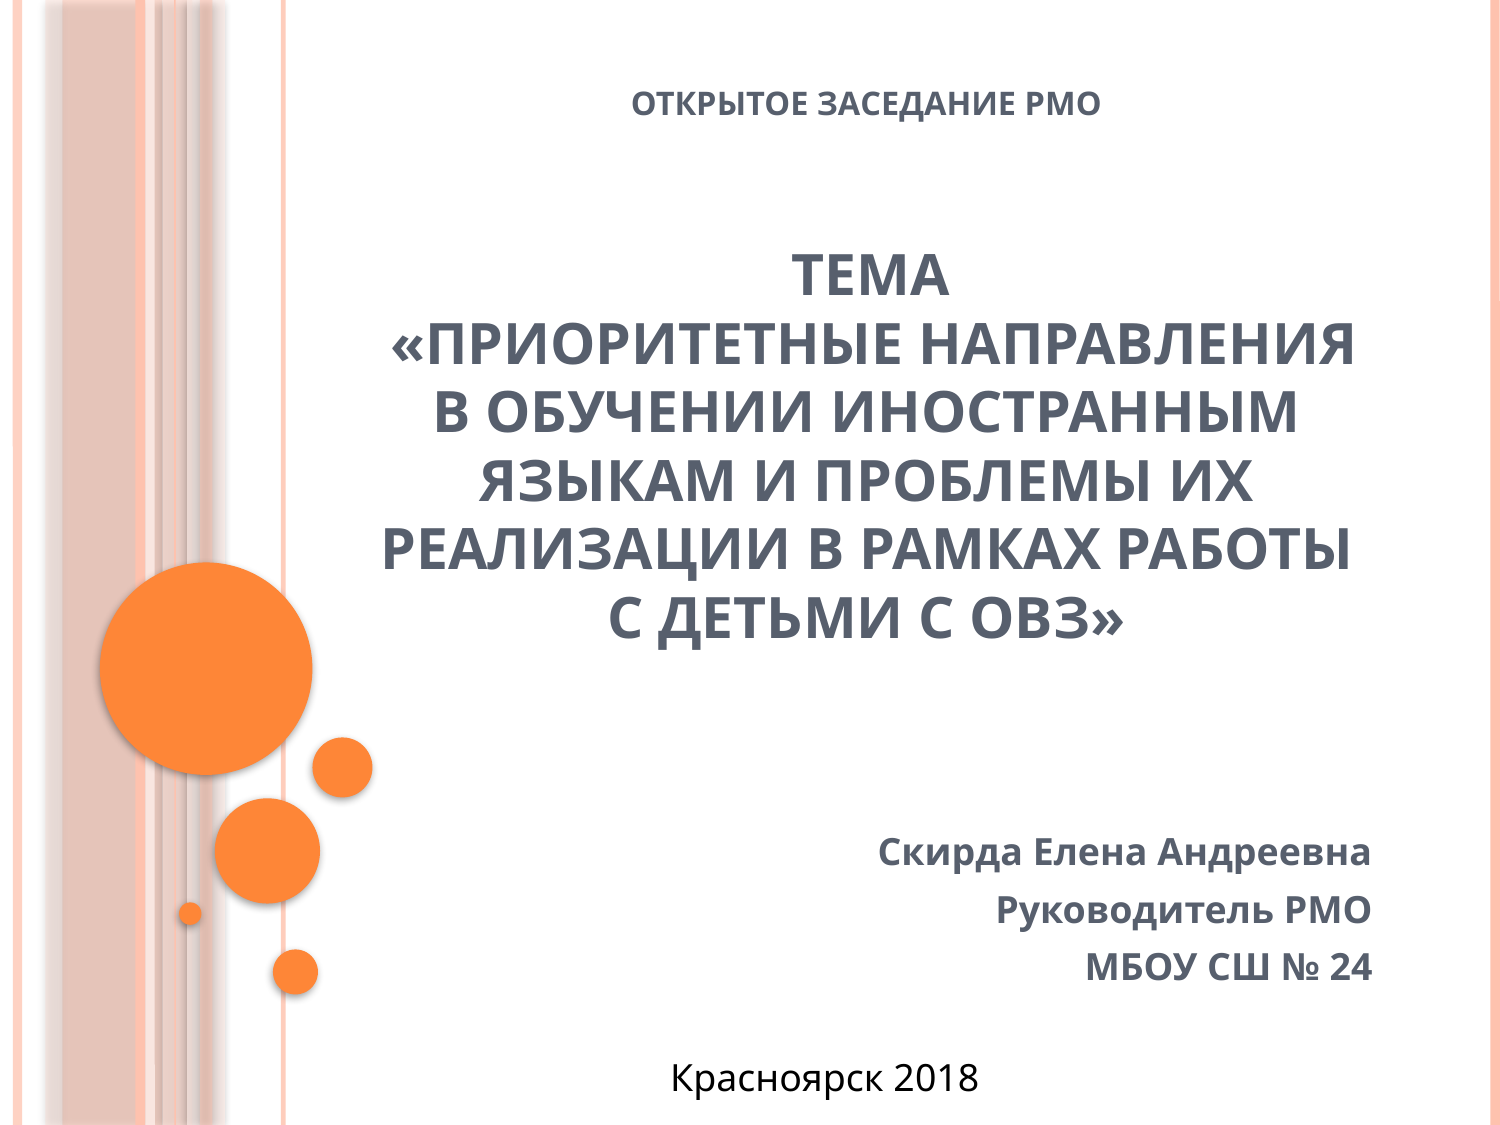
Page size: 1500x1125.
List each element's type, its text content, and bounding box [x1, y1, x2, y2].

text_box Красноярск 2018 [655, 1046, 1081, 1107]
subtitle Скирда Елена Андреевна Руководитель РМО МБОУ СШ № 24 [375, 820, 1388, 1046]
title открытое заседание РМО тема «Приоритетные направления в обучении иностранным языкам и проблемы их реализации в рамках работы с детьми с ОВЗ» [360, 54, 1373, 657]
